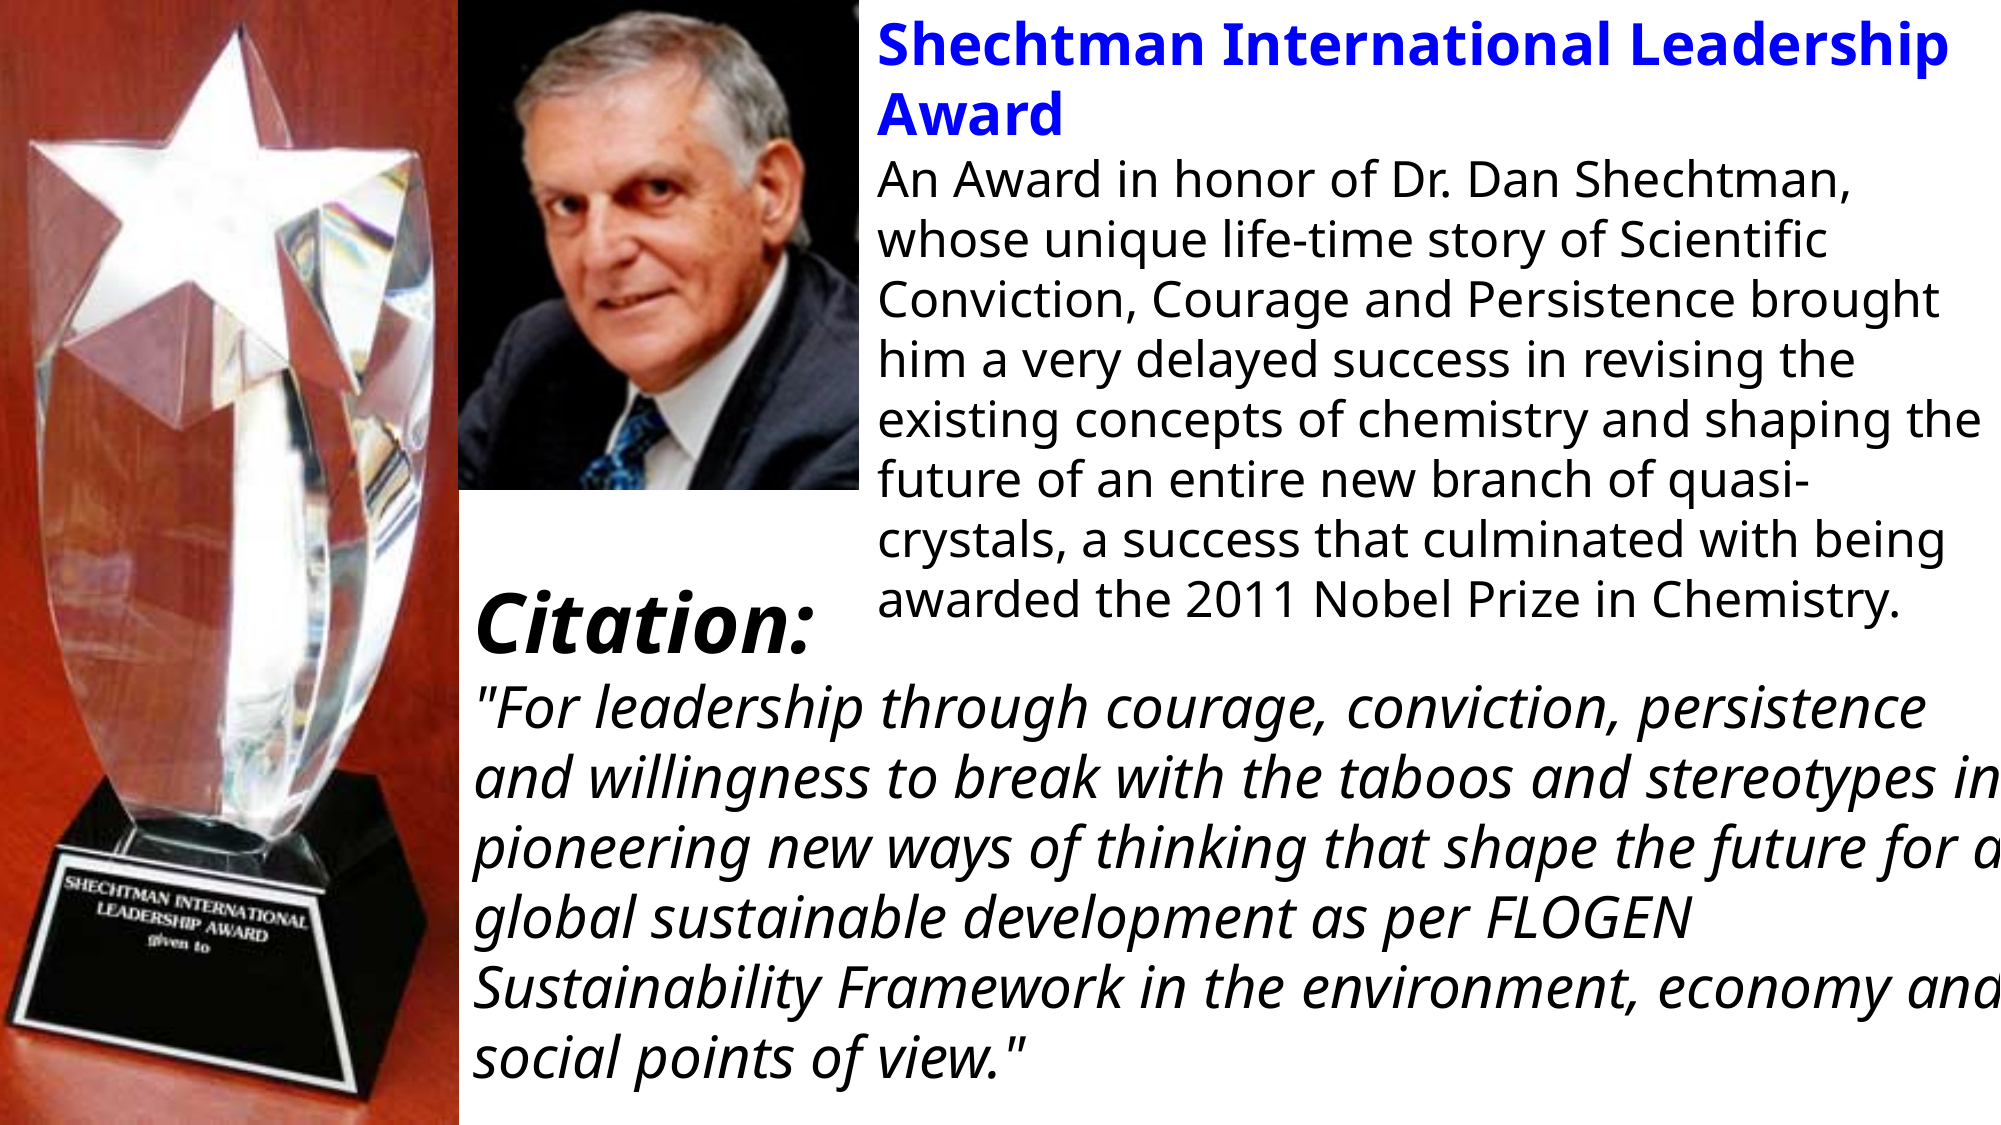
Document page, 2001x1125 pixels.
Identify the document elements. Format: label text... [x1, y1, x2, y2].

text_box Citation: "For leadership through courage, conviction, persistence and willingness to break with the taboos and stereotypes in pioneering new ways of thinking that shape the future for a global sustainable development as per FLOGEN Sustainability Framework in the environment, economy and social points of view." [459, 562, 2000, 1098]
text_box Shechtman International Leadership Award An Award in honor of Dr. Dan Shechtman, whose unique life-time story of Scientific Conviction, Courage and Persistence brought him a very delayed success in revising the existing concepts of chemistry and shaping the future of an entire new branch of quasi-crystals, a success that culminated with being awarded the 2011 Nobel Prize in Chemistry. [863, 0, 2000, 635]
picture [0, 0, 860, 1125]
